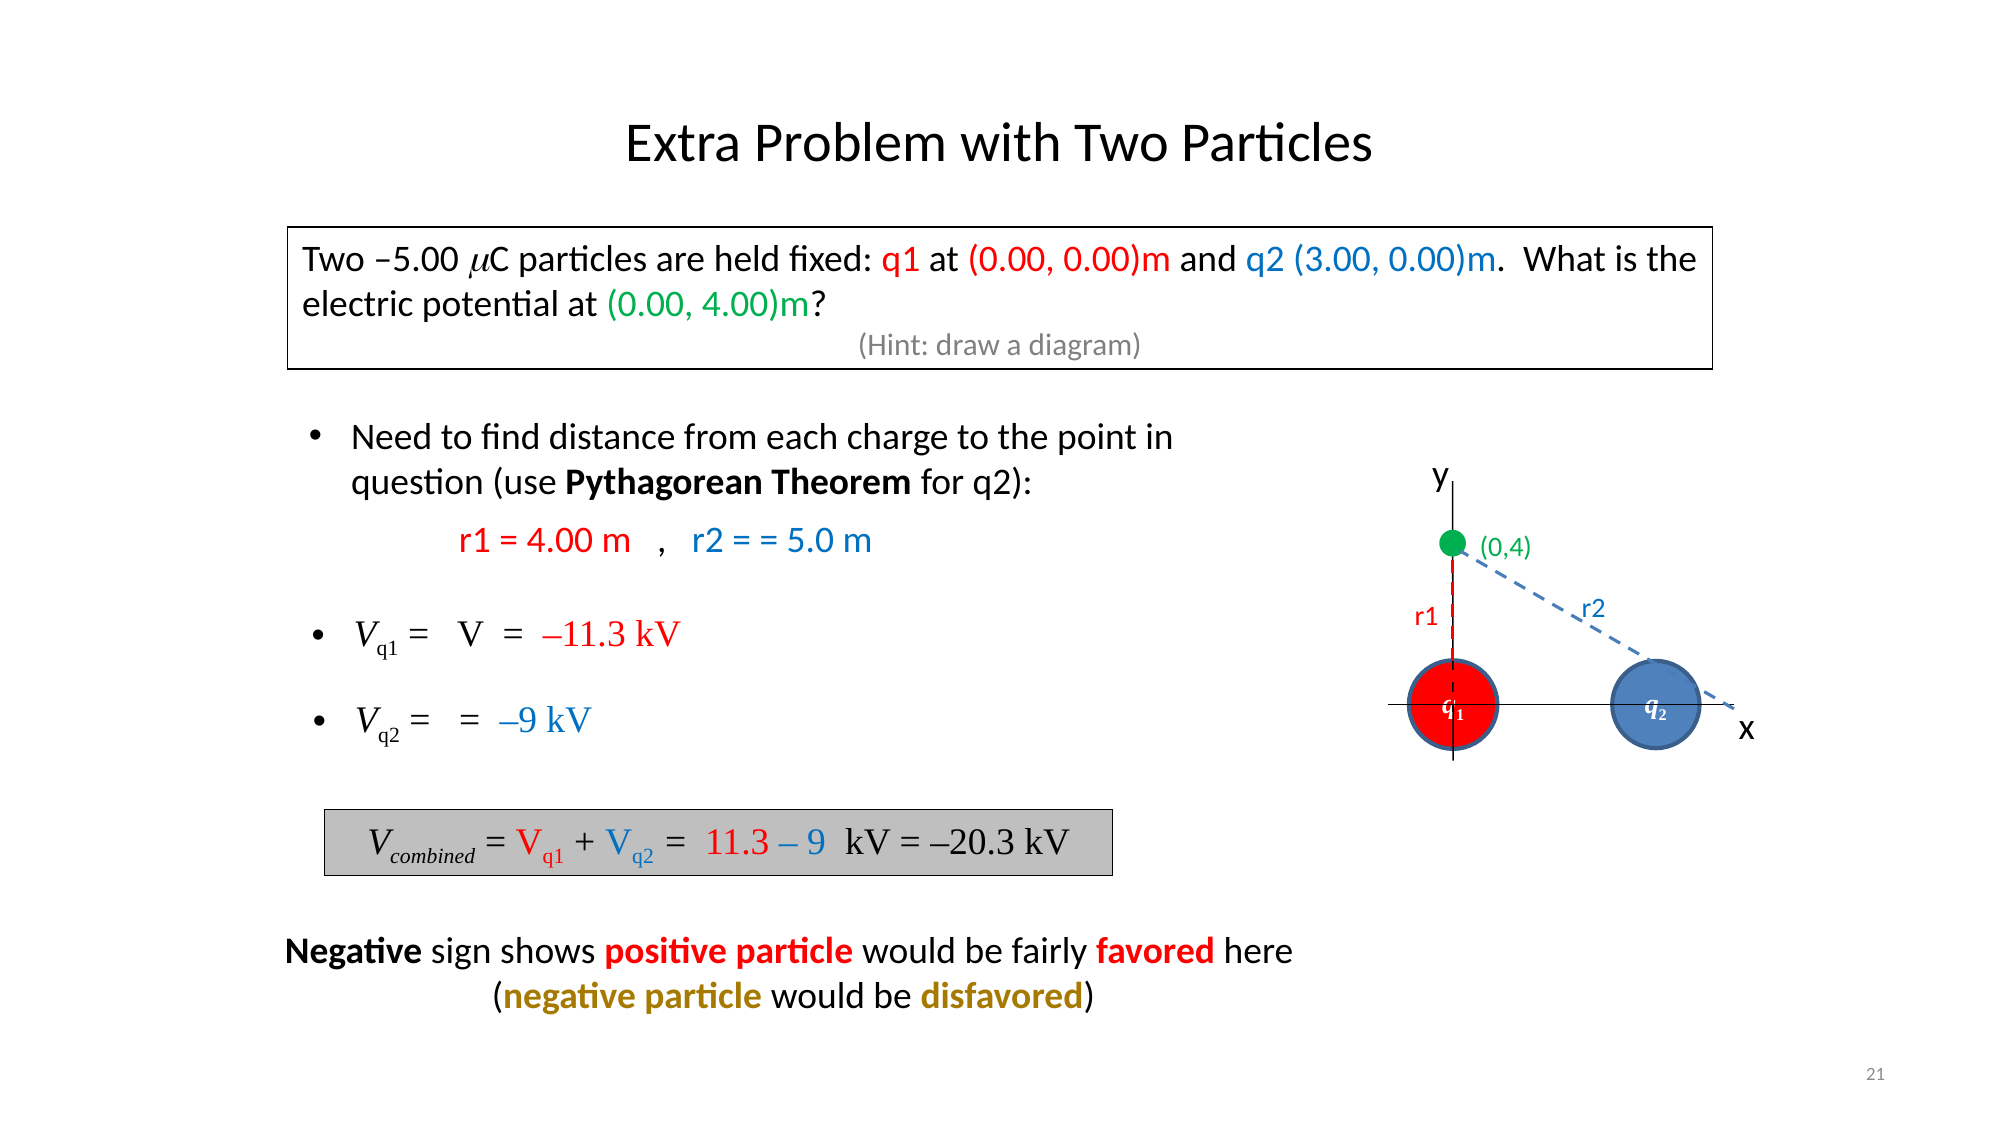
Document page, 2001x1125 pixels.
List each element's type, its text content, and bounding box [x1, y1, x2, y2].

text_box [1387, 441, 1785, 761]
text_box Negative sign shows positive particle would be fairly favored here (negative particle would be disfavored) [268, 918, 1310, 1024]
title Extra Problem with Two Particles [99, 45, 1900, 233]
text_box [1399, 550, 1735, 710]
slide_number 21 [1433, 1042, 1900, 1103]
text_box Two –5.00 mC particles are held fixed: q1 at (0.00, 0.00)m and q2 (3.00, 0.00)m. What is the electric potential at (0.00, 4.00)m? (Hint: draw a diagram) [287, 233, 1713, 369]
